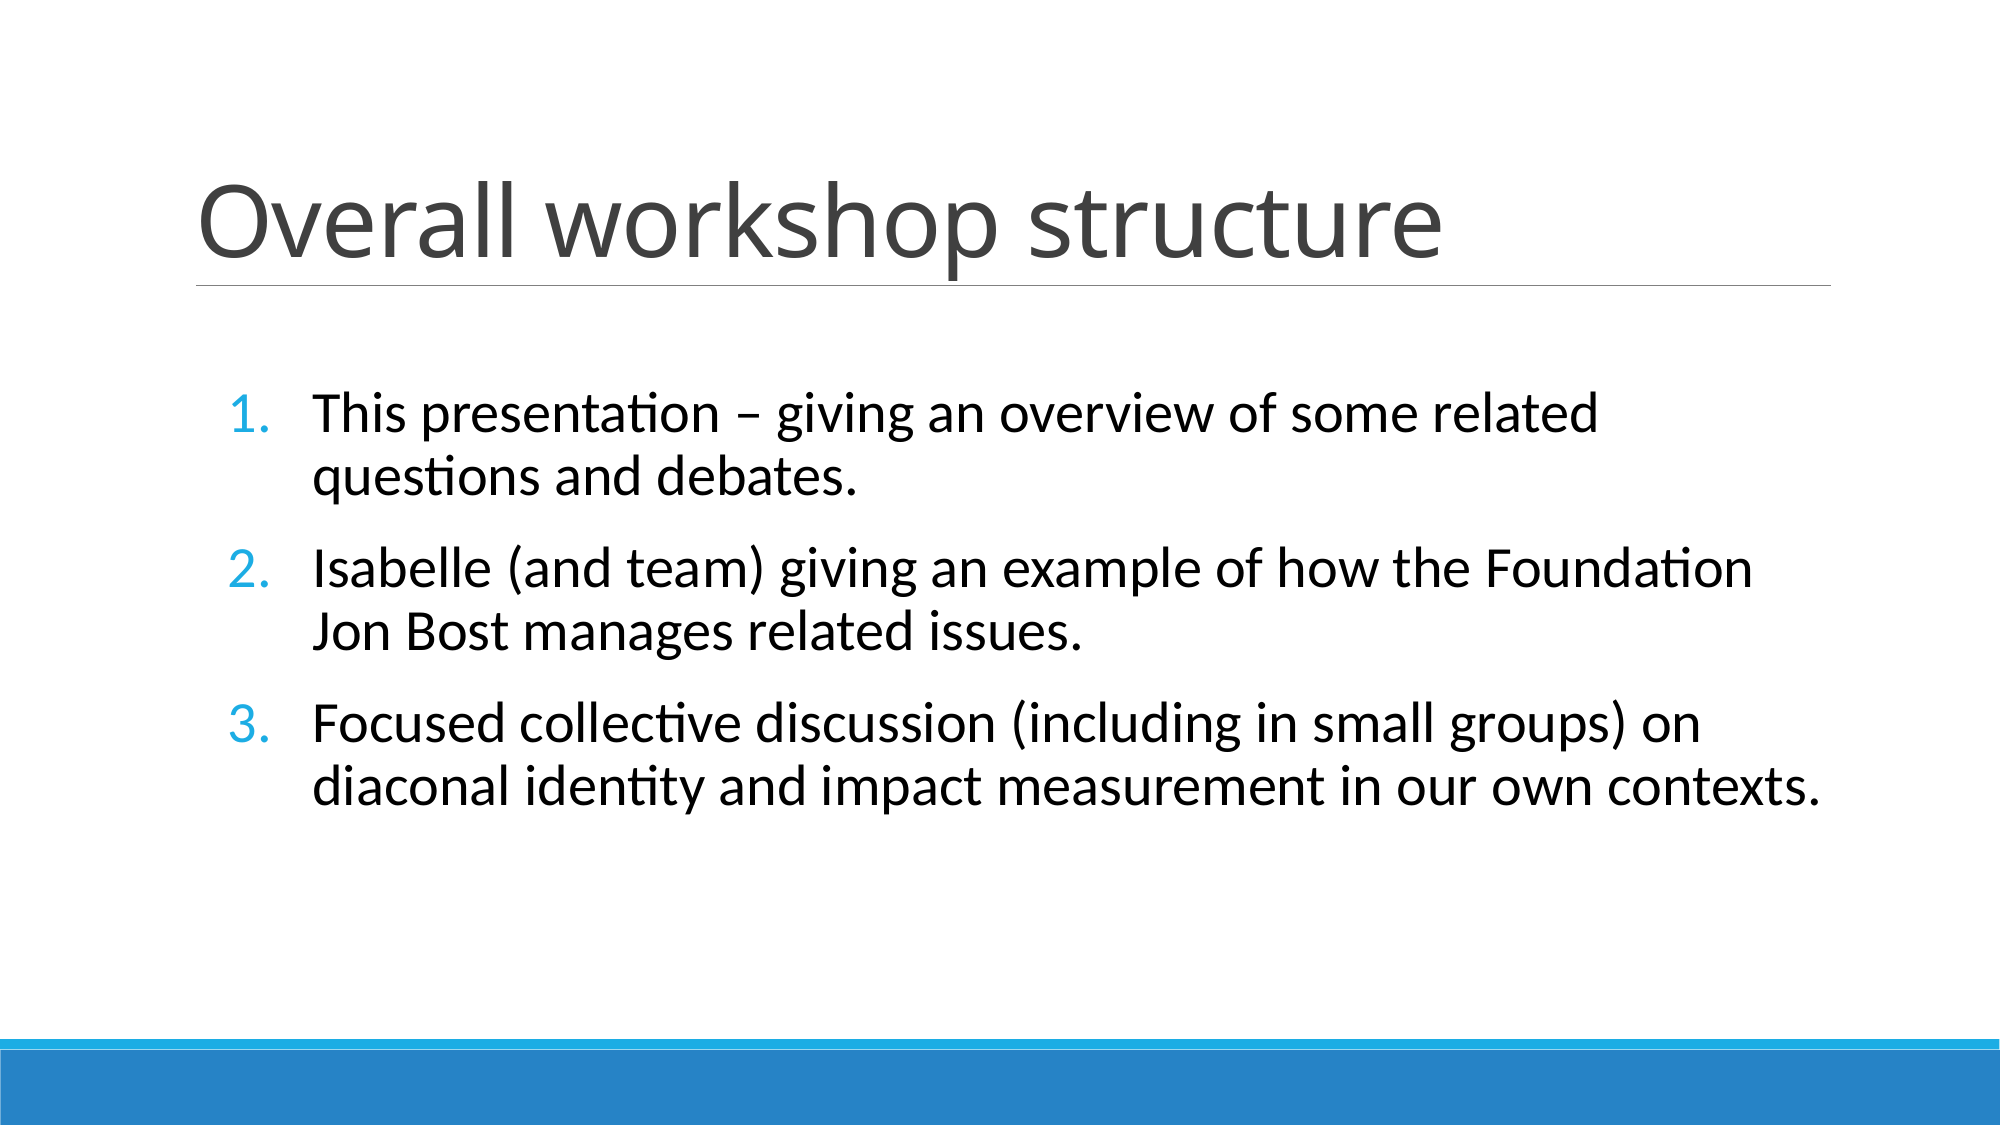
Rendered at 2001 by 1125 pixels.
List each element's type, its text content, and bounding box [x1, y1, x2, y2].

list This presentation – giving an overview of some related questions and debates. Isabelle (and team) giving an example of how the Foundation Jon Bost manages related issues. Focused collective discussion (including in small groups) on diaconal identity and impact measurement in our own contexts. [180, 375, 1830, 963]
title Overall workshop structure [180, 47, 1830, 285]
